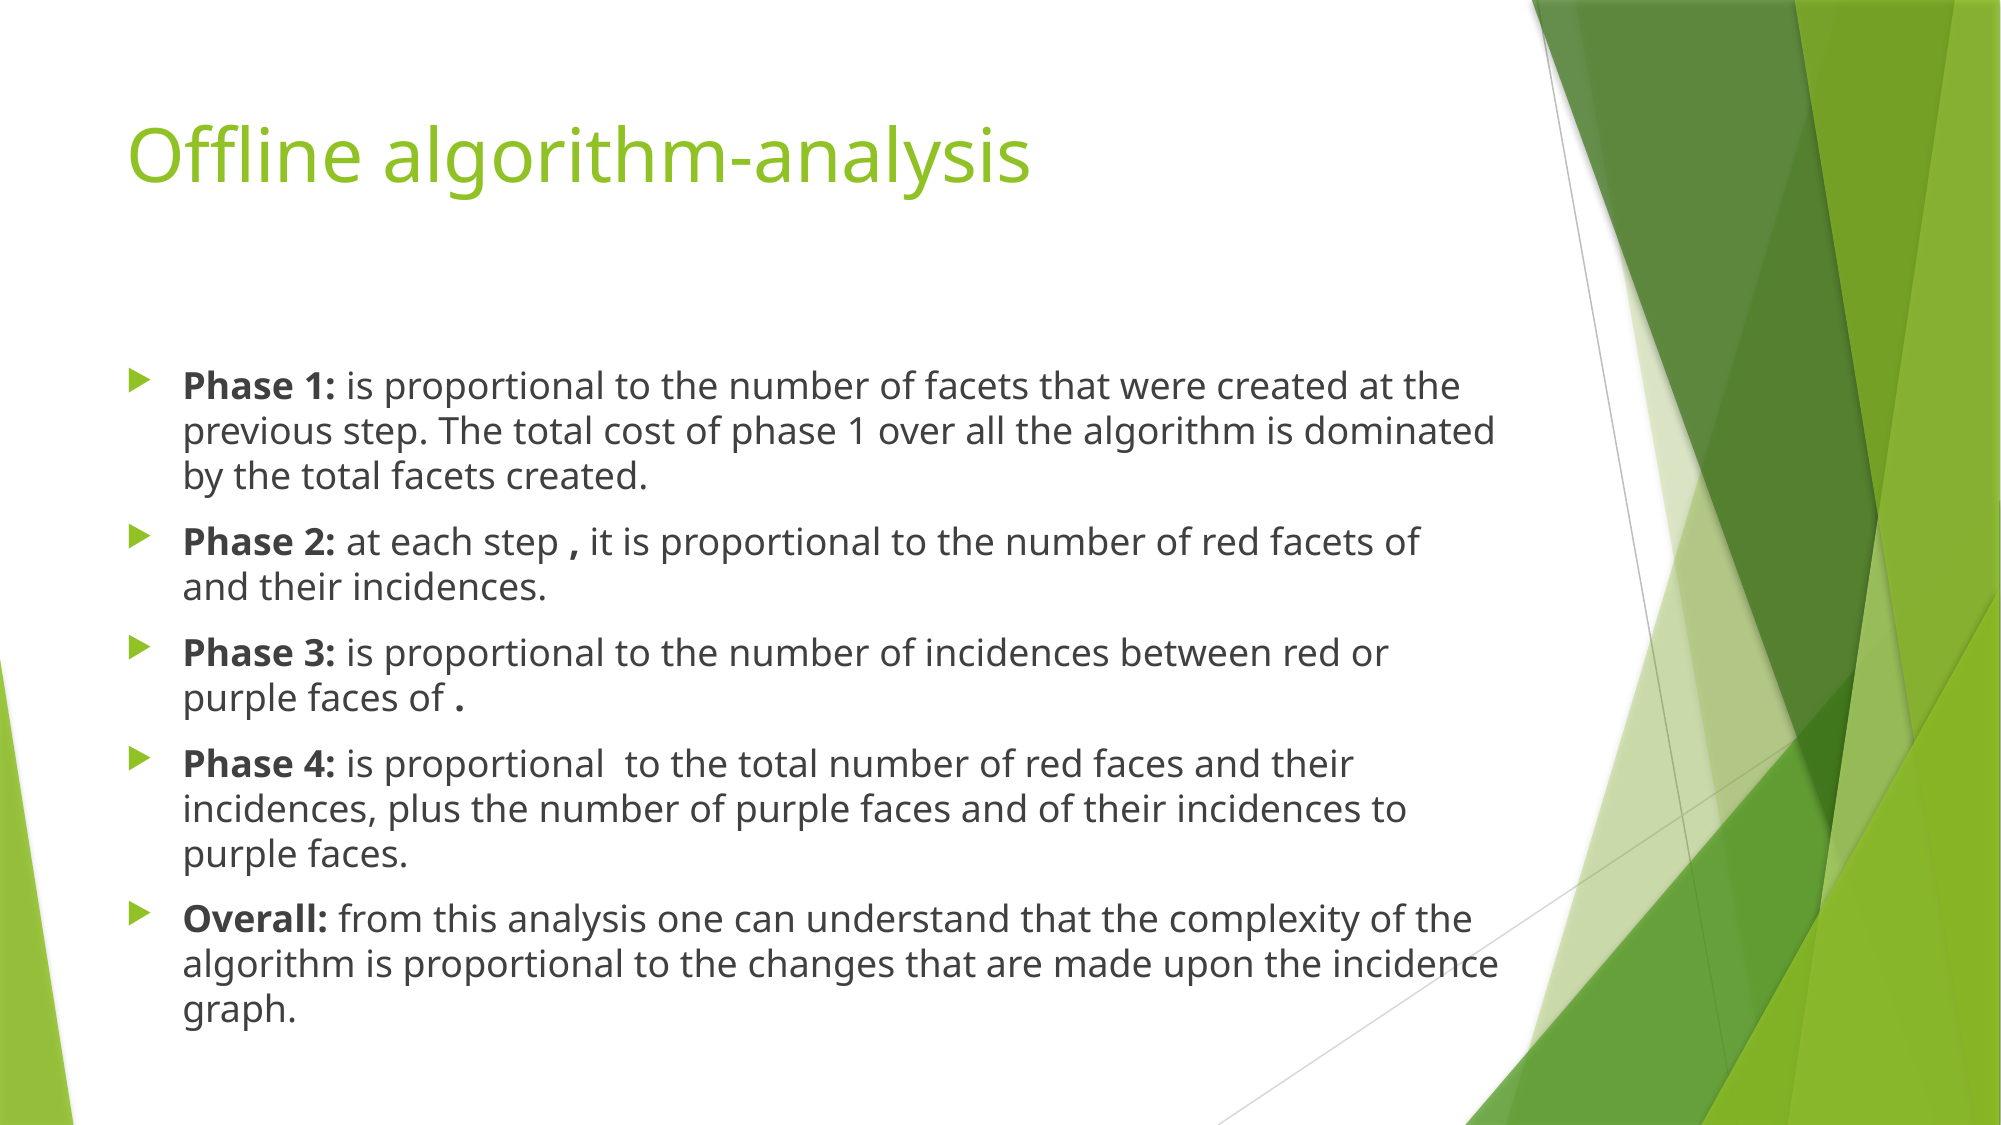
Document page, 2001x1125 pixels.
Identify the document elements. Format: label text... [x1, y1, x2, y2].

title Offline algorithm-analysis [111, 99, 1522, 317]
